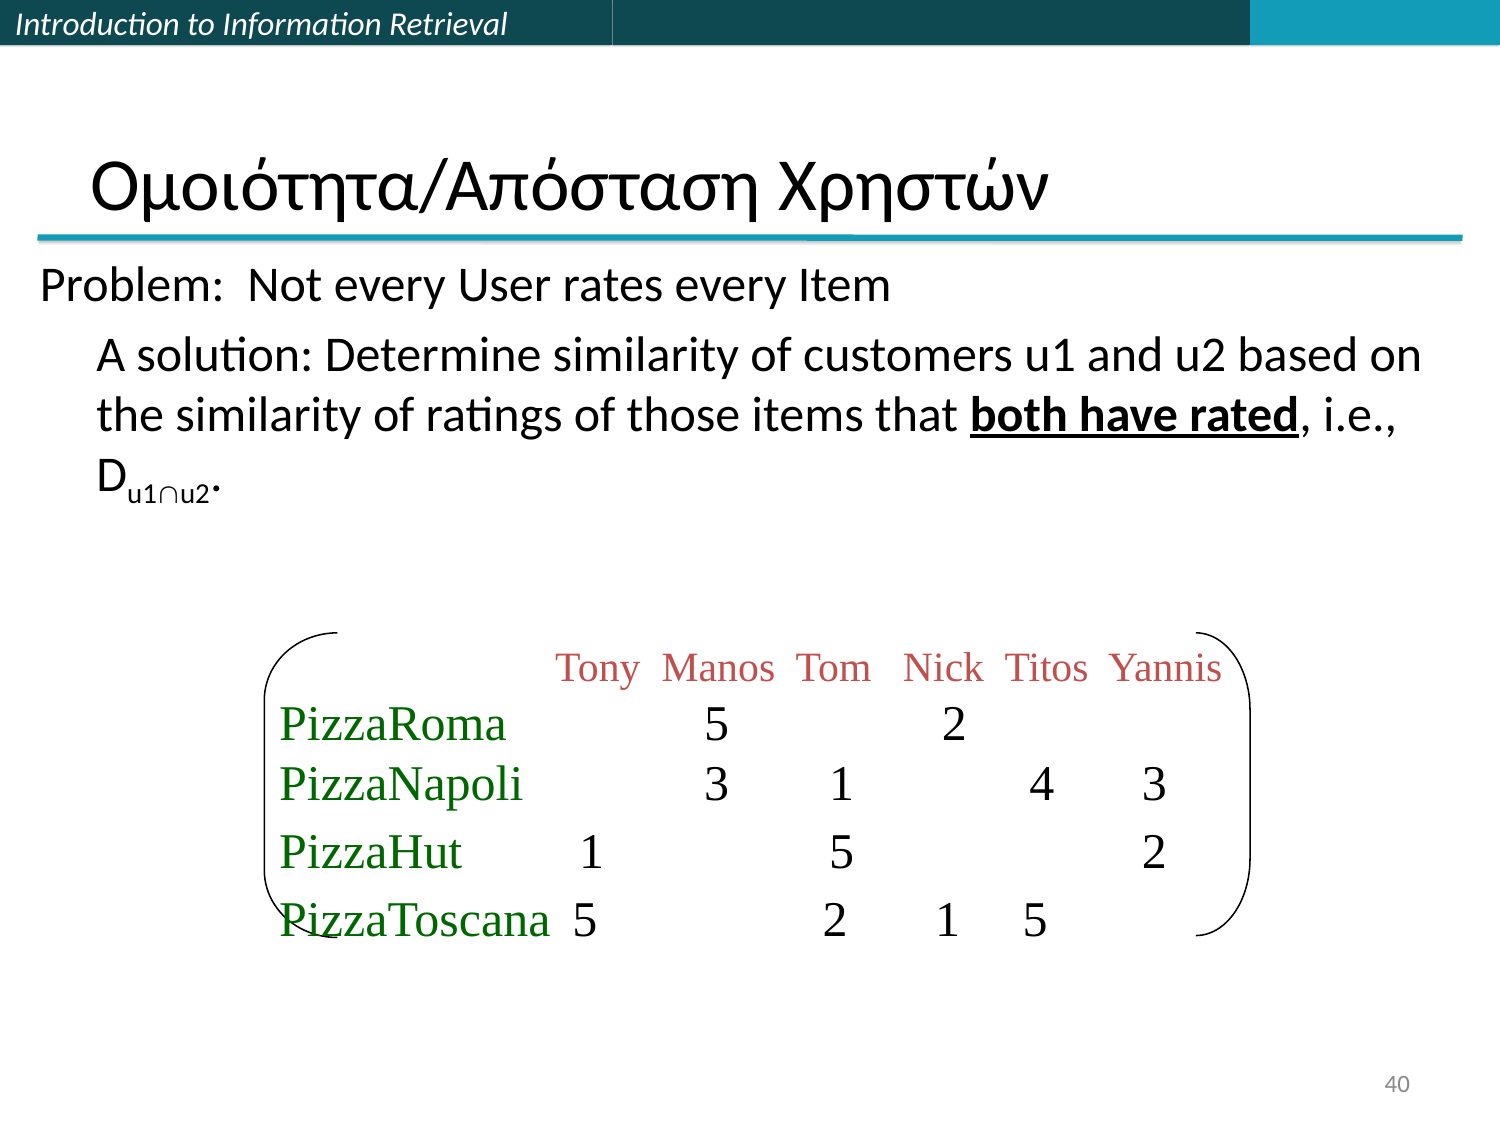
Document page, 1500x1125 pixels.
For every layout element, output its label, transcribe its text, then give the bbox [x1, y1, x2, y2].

list Problem: Not every User rates every Item A solution: Determine similarity of customers u1 and u2 based on the similarity of ratings of those items that both have rated, i.e., Du1u2. [24, 243, 1476, 466]
text_box Tony Manos Tom Nick Titos Yannis PizzaRoma 5 2 PizzaNapoli 3 1 4 3 PizzaHut 1 5 2 PizzaToscana 5 2 1 5 [264, 632, 1300, 963]
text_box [264, 632, 1251, 938]
slide_number 40 [1074, 1062, 1425, 1103]
title Ομοιότητα/Απόσταση Χρηστών [74, 44, 1426, 233]
